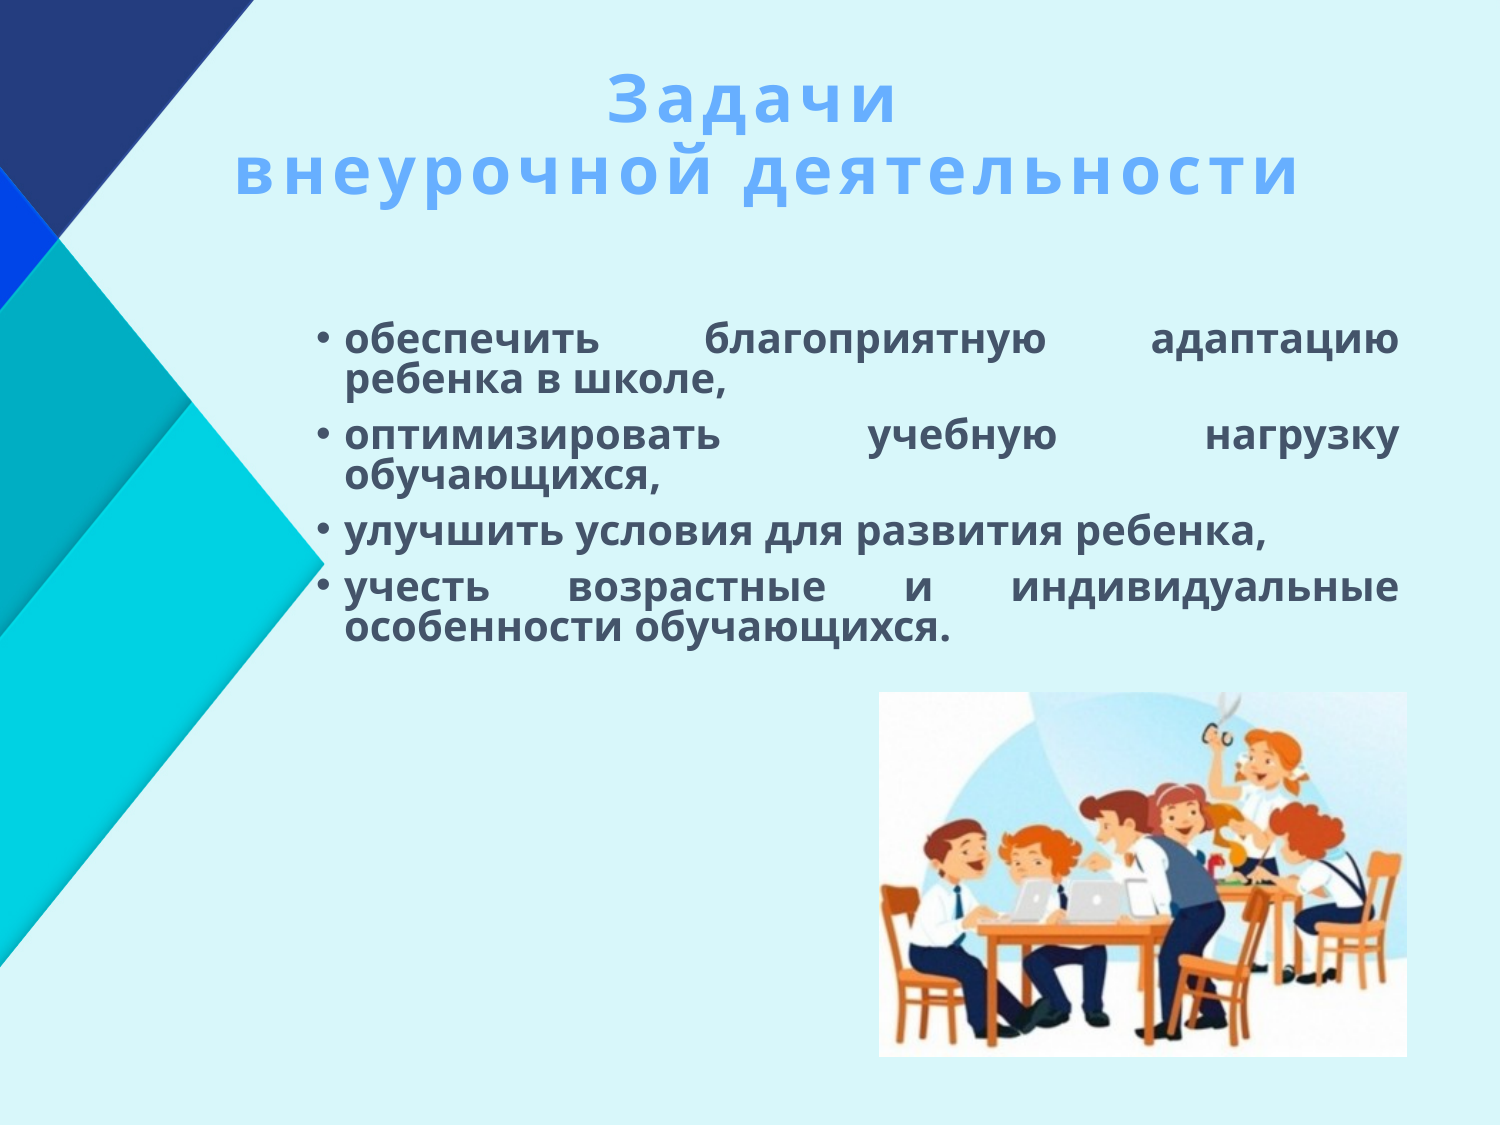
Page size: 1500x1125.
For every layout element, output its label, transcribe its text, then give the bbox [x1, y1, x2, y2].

list обеспечить благоприятную адаптацию ребенка в школе, оптимизировать учебную нагрузку обучающихся, улучшить условия для развития ребенка, учесть возрастные и индивидуальные особенности обучающихся. [301, 314, 1415, 657]
picture [0, 0, 1500, 1125]
title Задачи внеурочной деятельности [64, 42, 1470, 231]
